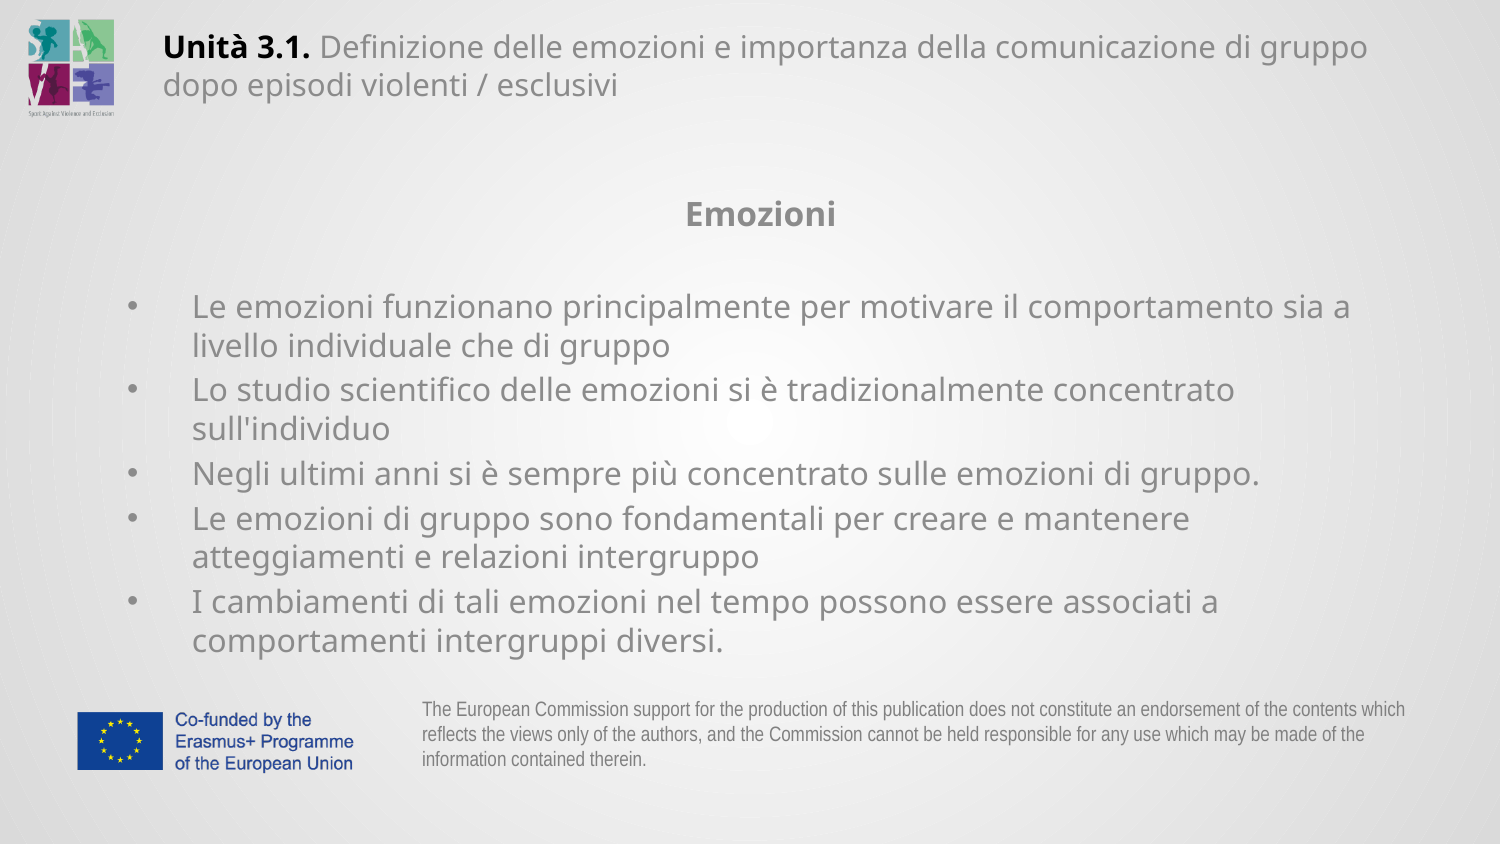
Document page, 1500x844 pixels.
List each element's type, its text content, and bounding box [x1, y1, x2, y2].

subtitle Unità 3.1. Definizione delle emozioni e importanza della comunicazione di gruppo dopo episodi violenti / esclusivi [147, 20, 1412, 121]
text_box The European Commission support for the production of this publication does not constitute an endorsement of the contents which reflects the views only of the authors, and the Commission cannot be held responsi­ble for any use which may be made of the information contained therein. [407, 688, 1447, 778]
picture [61, 695, 375, 786]
text_box Emozioni Le emozioni funzionano principalmente per motivare il comportamento sia a livello individuale che di gruppo Lo studio scientifico delle emozioni si è tradizionalmente concentrato sull'individuo Negli ultimi anni si è sempre più concentrato sulle emozioni di gruppo. Le emozioni di gruppo sono fondamentali per creare e mantenere atteggiamenti e relazioni intergruppo I cambiamenti di tali emozioni nel tempo possono essere associati a comportamenti intergruppi diversi. [112, 185, 1419, 668]
picture [0, 0, 142, 142]
